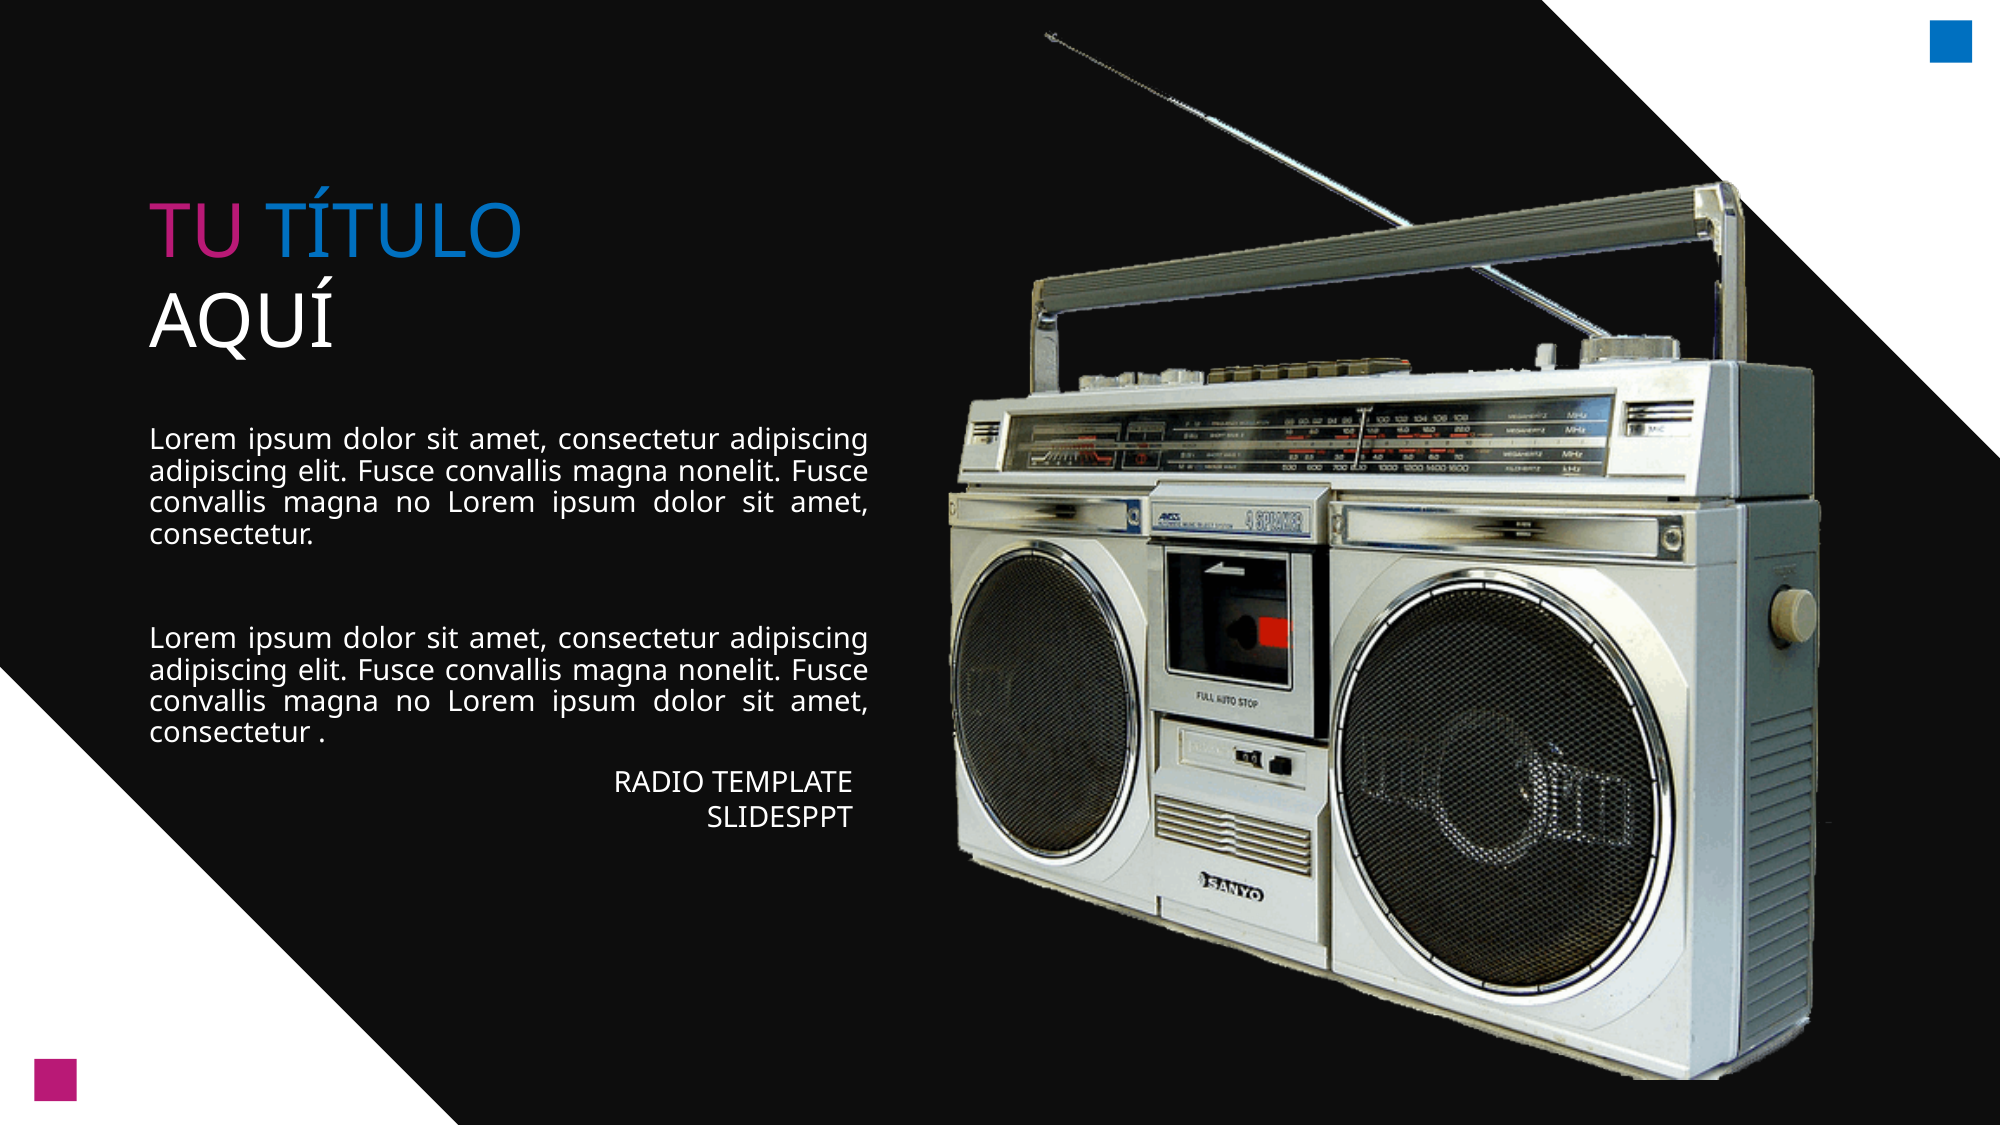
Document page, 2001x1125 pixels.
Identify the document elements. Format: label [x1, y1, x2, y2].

picture [843, 3, 1952, 1080]
text_box [0, 0, 2000, 1125]
